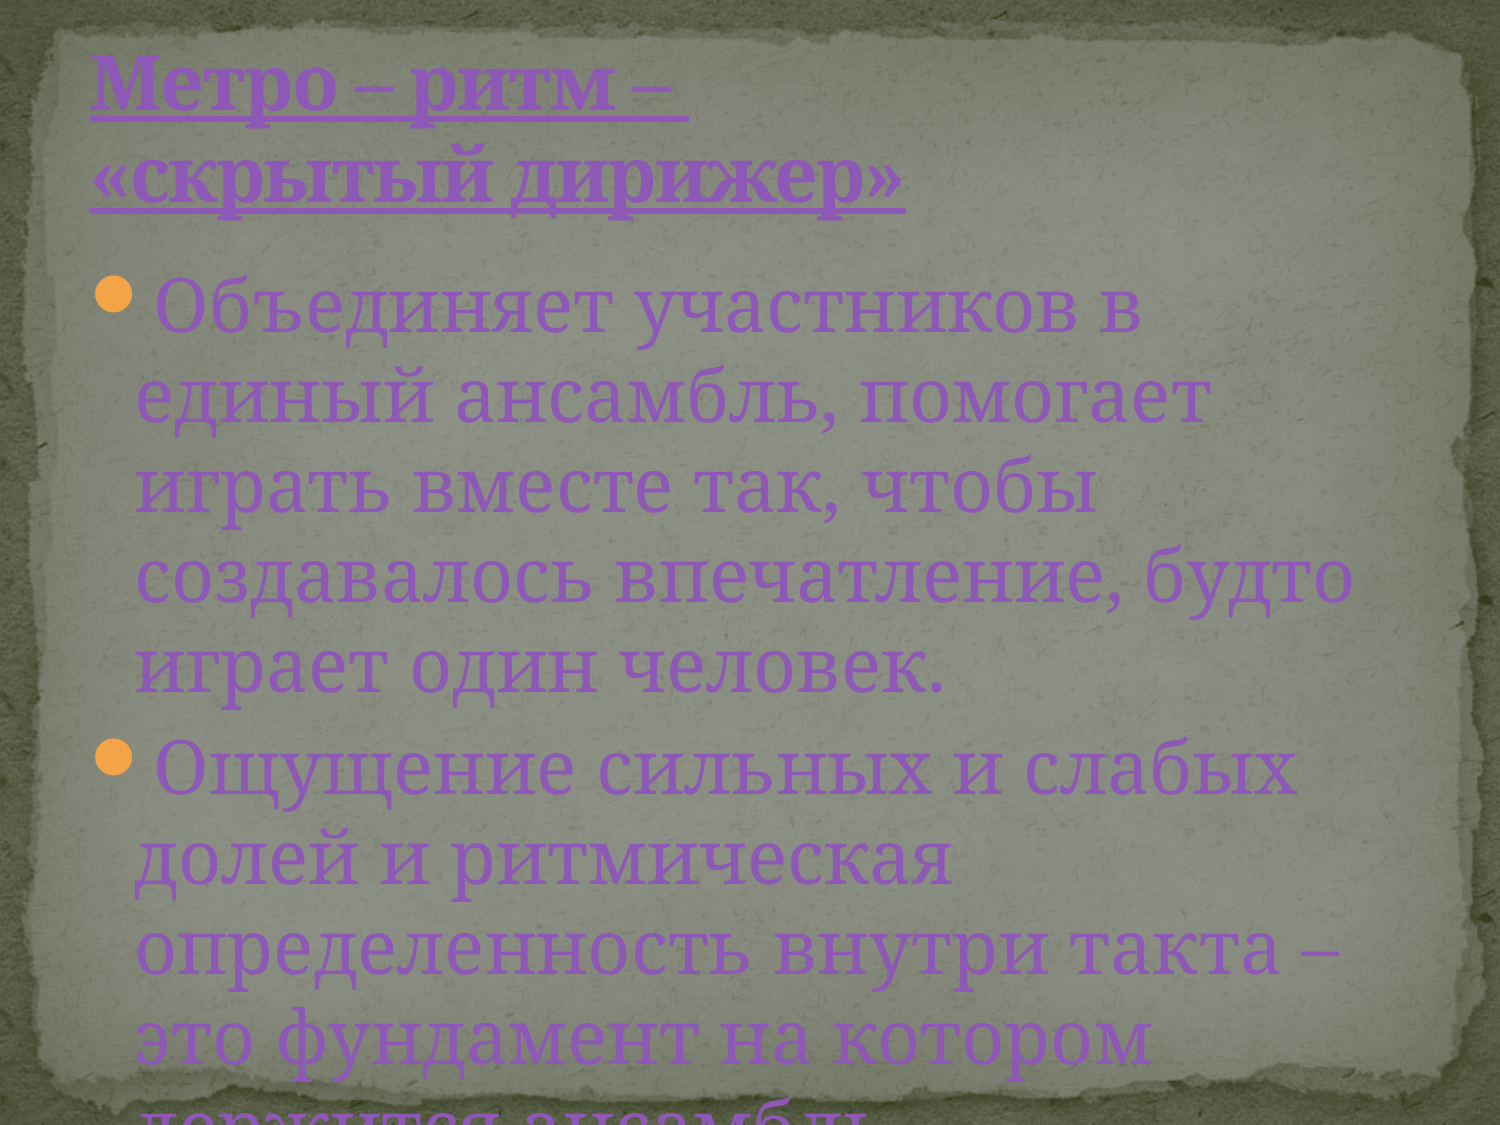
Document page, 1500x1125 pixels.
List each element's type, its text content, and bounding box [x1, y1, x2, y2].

list Объединяет участников в единый ансамбль, помогает играть вместе так, чтобы создавалось впечатление, будто играет один человек. Ощущение сильных и слабых долей и ритмическая определенность внутри такта – это фундамент на котором держится ансамбль. [75, 249, 1425, 1000]
title Метро – ритм – «скрытый дирижер» [74, 24, 1425, 225]
